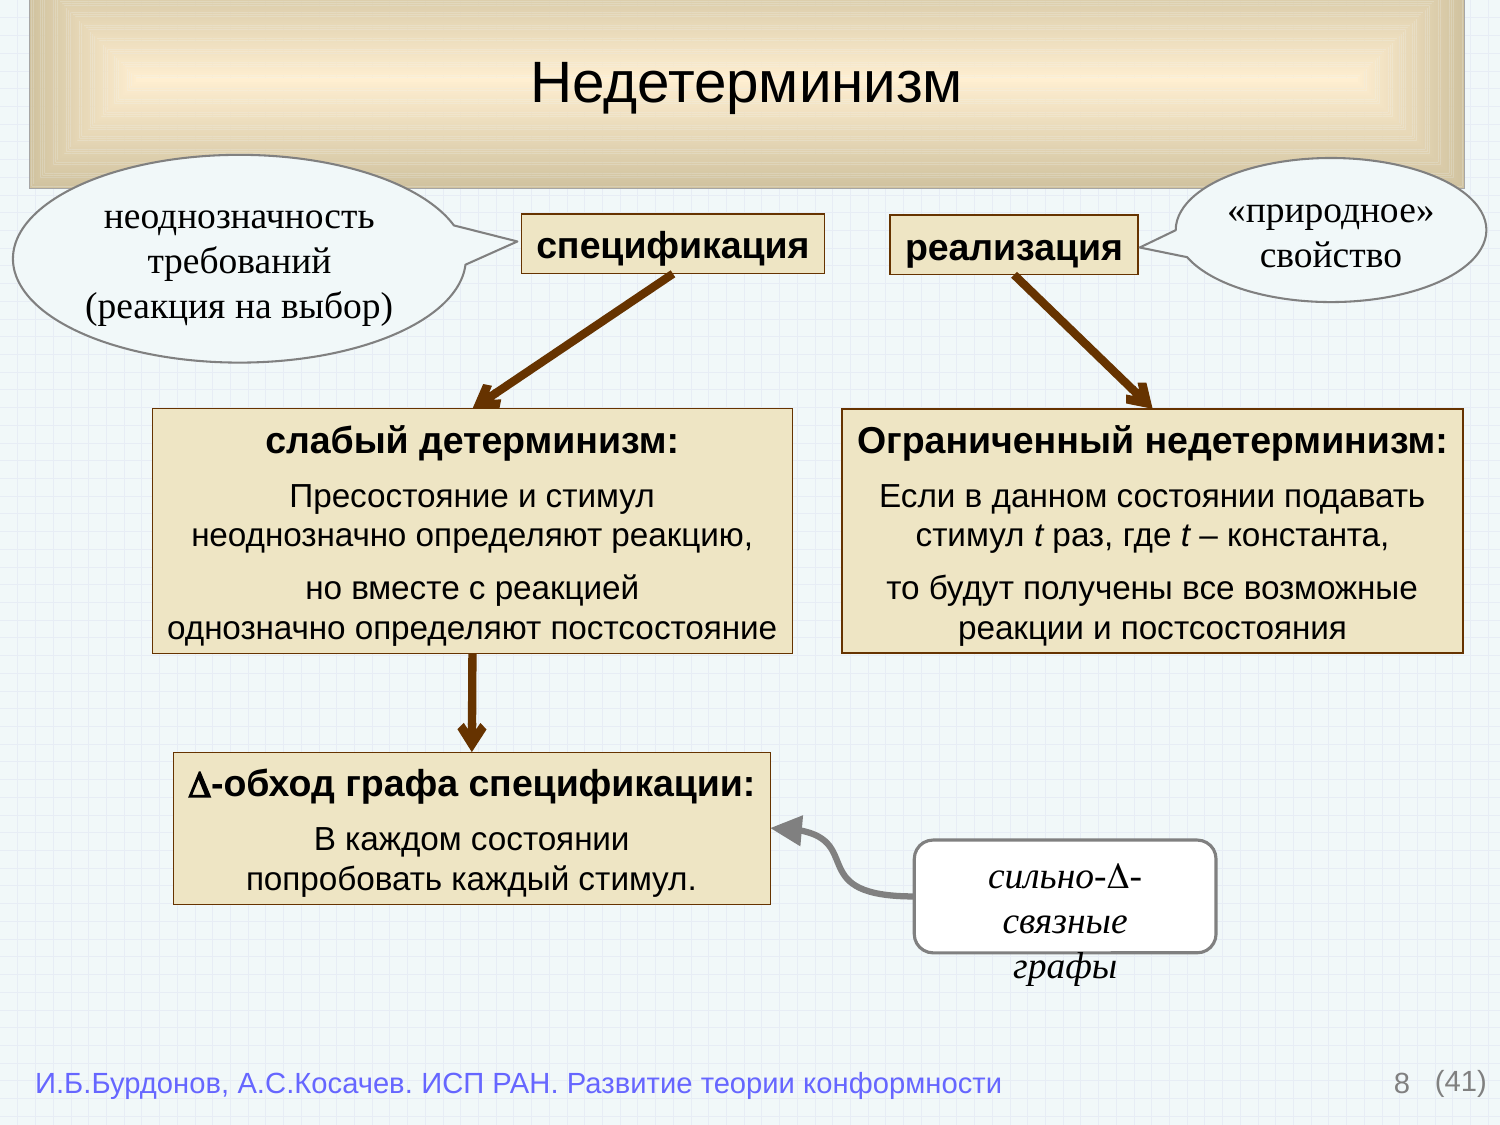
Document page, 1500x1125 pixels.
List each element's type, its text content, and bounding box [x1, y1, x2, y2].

title Недетерминизм [29, 0, 1465, 189]
text_box «природное» свойство [1139, 157, 1487, 303]
text_box слабый детерминизм: Пресостояние и стимул неоднозначно определяют реакцию, но вместе с реакцией однозначно определяют постсостояние [152, 408, 793, 654]
slide_number 8 [1074, 1056, 1426, 1125]
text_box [773, 828, 914, 898]
text_box спецификация [521, 214, 825, 274]
text_box Ограниченный недетерминизм: Если в данном состоянии подавать стимул t раз, где t – константа, то будут получены все возможные реакции и постсостояния [842, 408, 1464, 654]
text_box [1013, 275, 1153, 410]
text_box сильно--связные графы [914, 840, 1217, 953]
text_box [472, 274, 674, 410]
text_box И.Б.Бурдонов, А.С.Косачев. ИСП РАН. Развитие теории конформности [35, 1064, 1004, 1100]
text_box реализация [890, 215, 1139, 275]
text_box -обход графа спецификации: В каждом состоянии попробовать каждый стимул. [173, 752, 771, 905]
text_box неоднозначность требований (реакция на выбор) [12, 154, 518, 363]
text_box (41) [1435, 1061, 1488, 1097]
